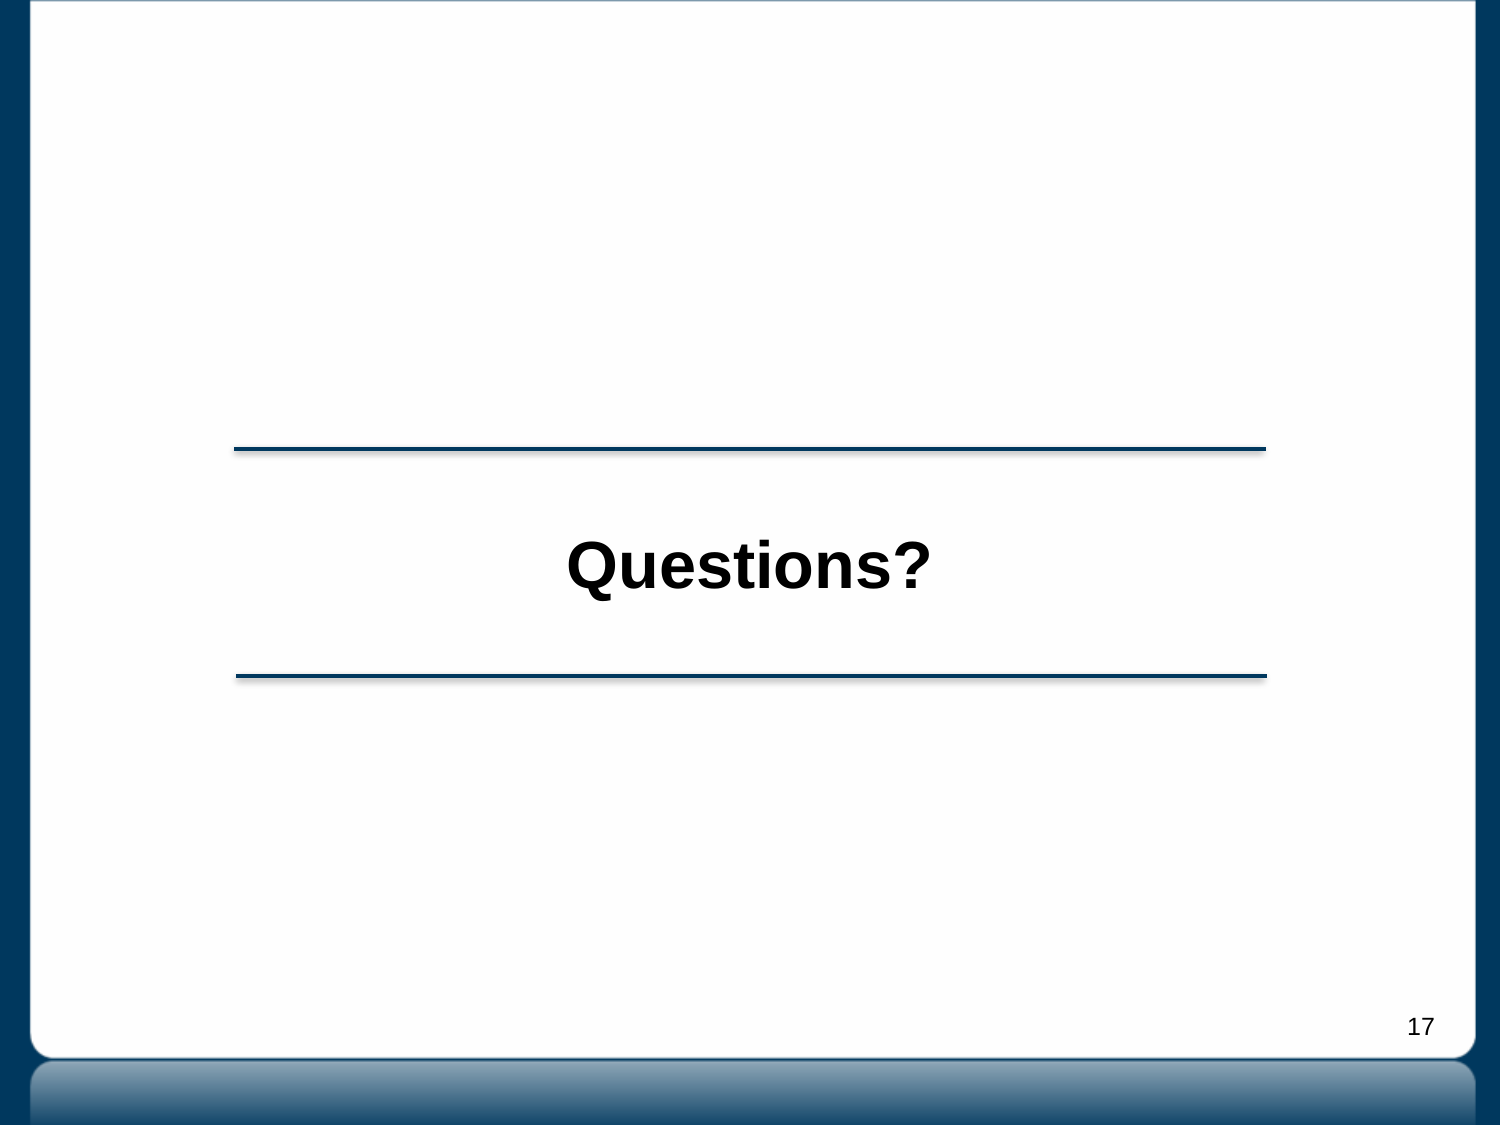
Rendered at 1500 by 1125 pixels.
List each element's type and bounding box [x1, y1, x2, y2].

text_box [212, 448, 1288, 677]
picture [0, 0, 1500, 1125]
